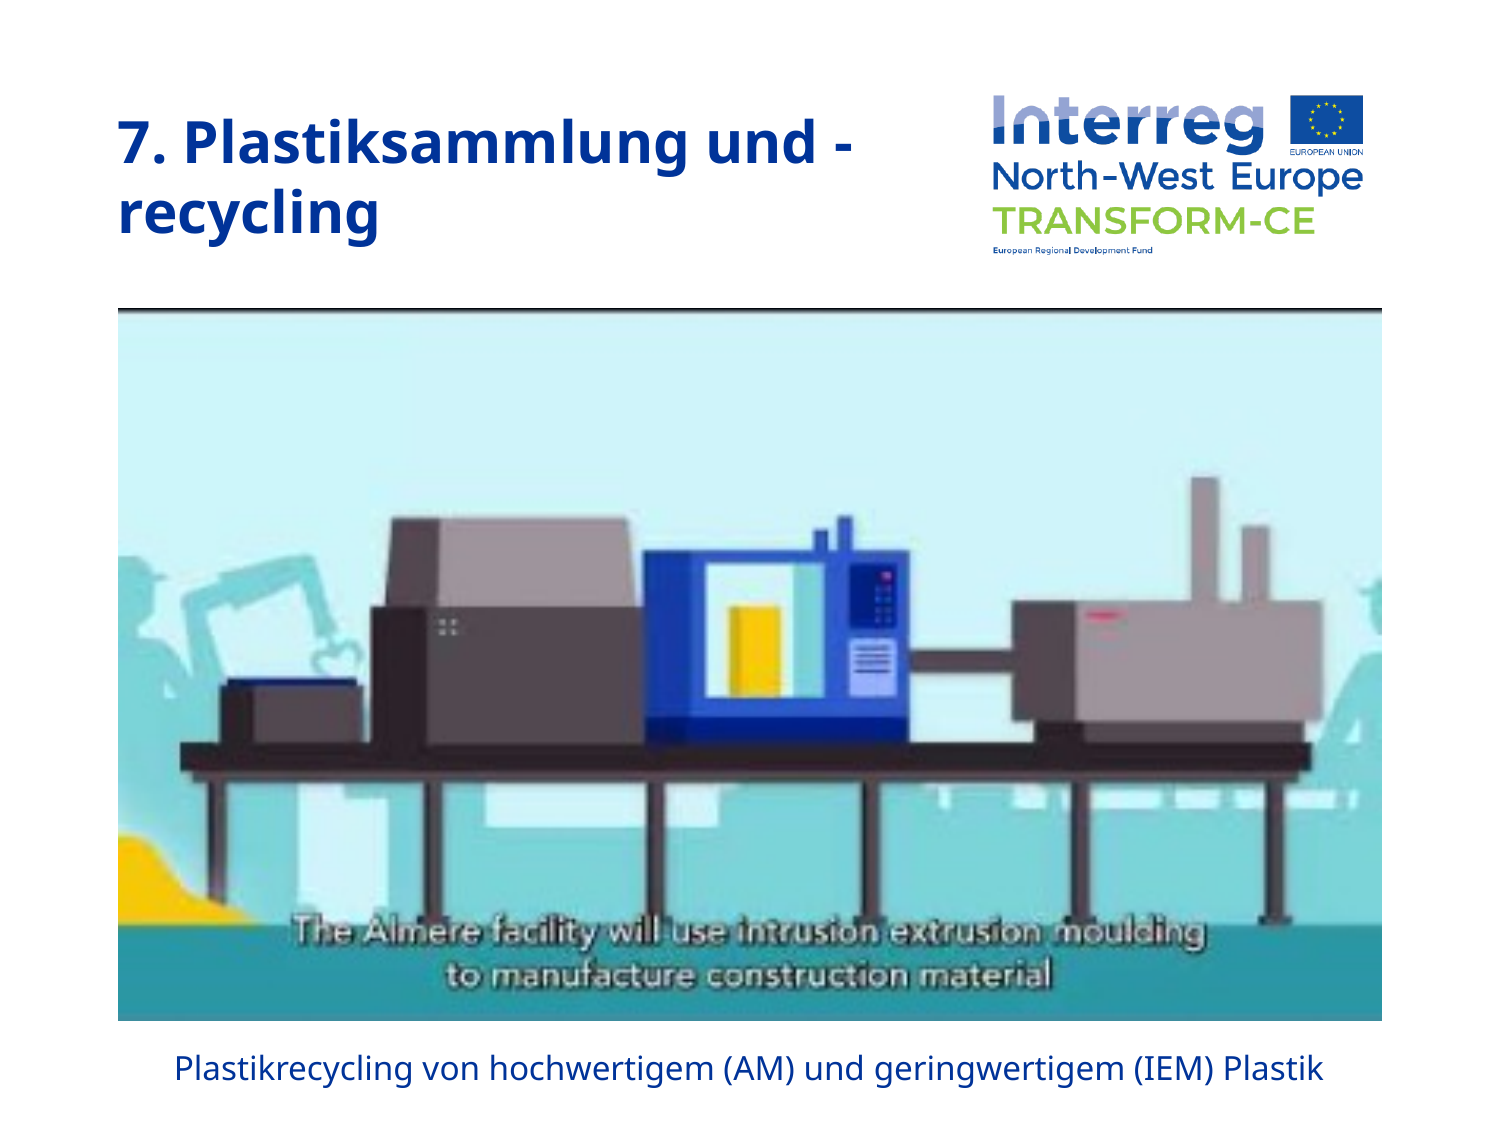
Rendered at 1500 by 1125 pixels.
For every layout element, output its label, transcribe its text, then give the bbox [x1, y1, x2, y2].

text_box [117, 306, 1383, 1022]
text_box 7. Plastiksammlung und -recycling [117, 104, 882, 262]
text_box Plastikrecycling von hochwertigem (AM) und geringwertigem (IEM) Plastik [0, 1039, 1500, 1125]
